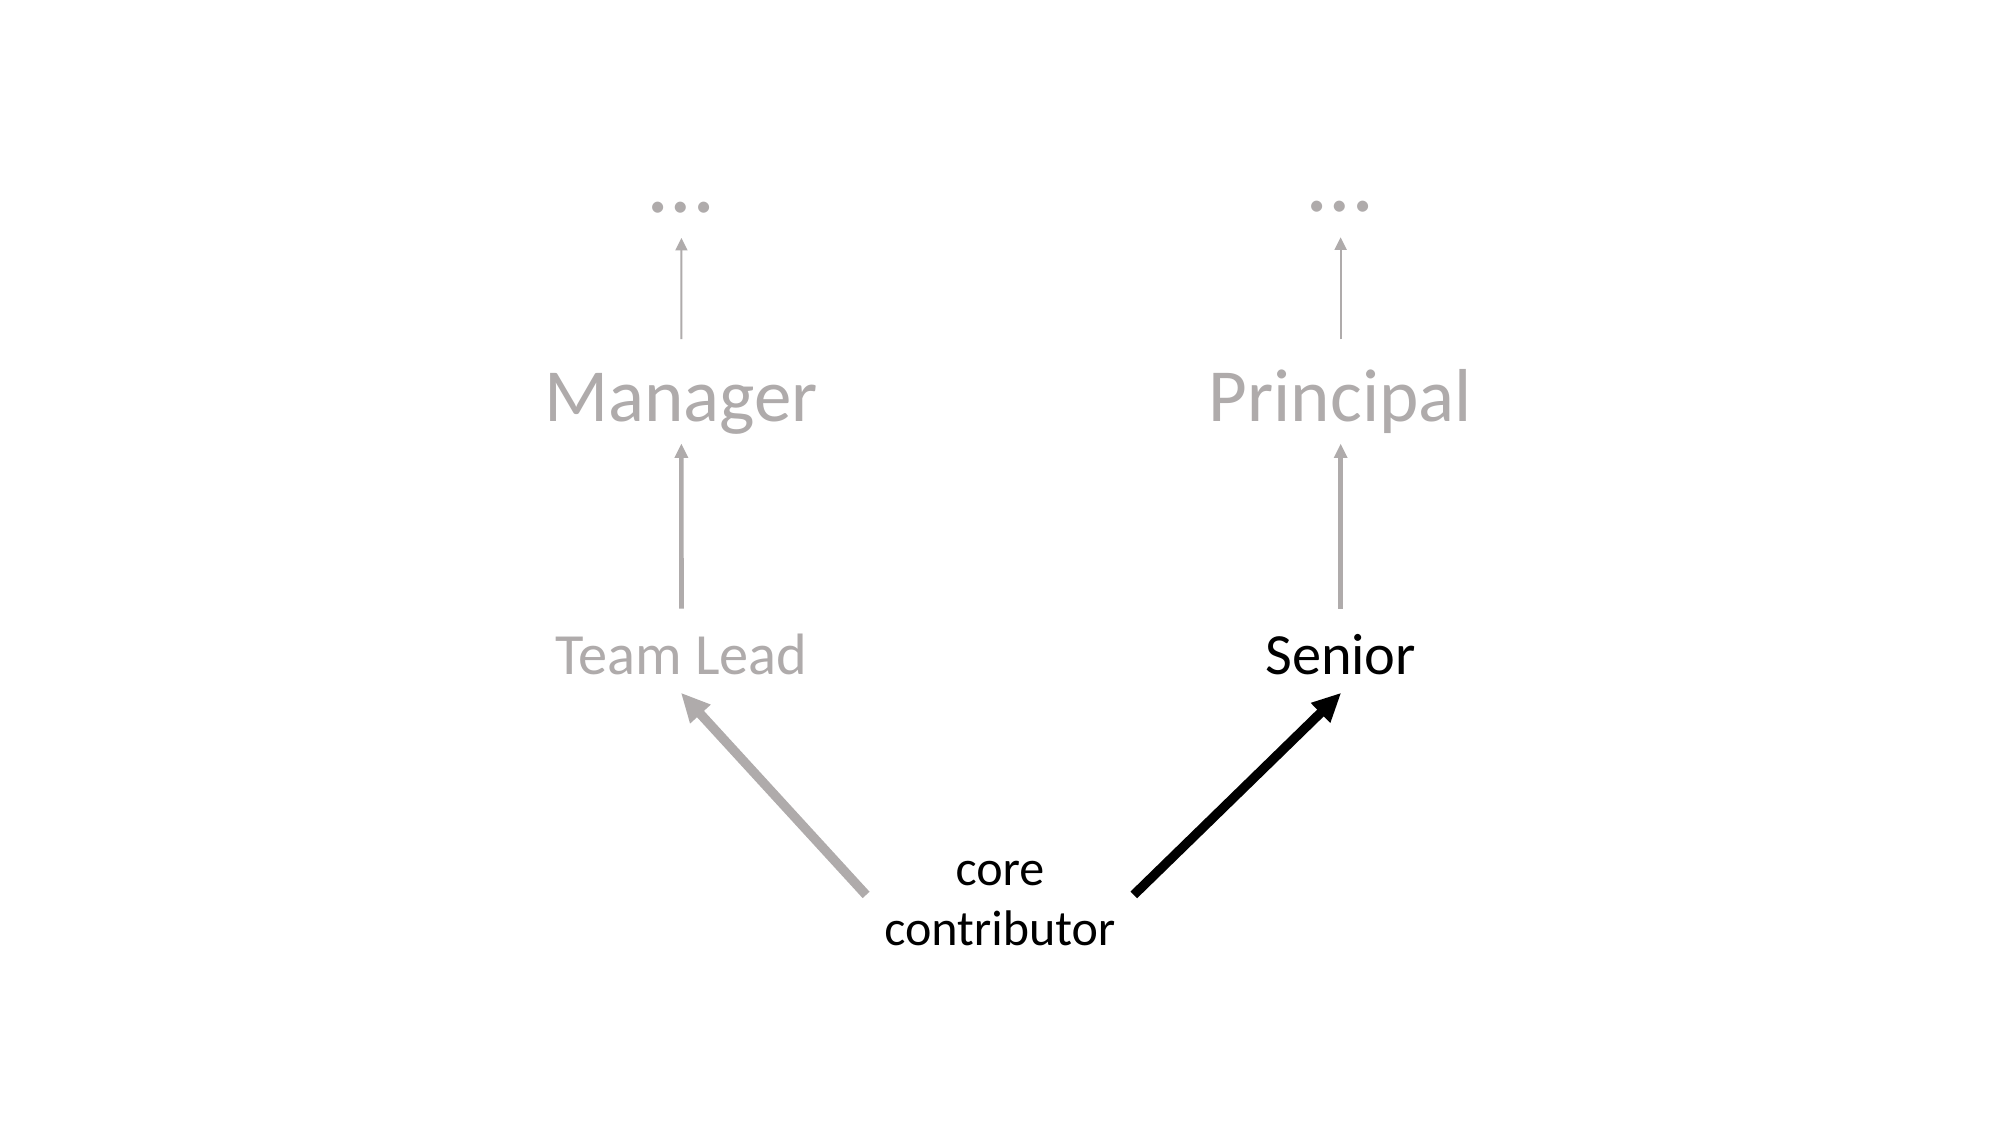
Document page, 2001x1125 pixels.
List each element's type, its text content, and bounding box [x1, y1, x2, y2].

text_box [1133, 694, 1341, 896]
text_box … [1294, 112, 1388, 238]
text_box … [634, 113, 728, 238]
text_box Team Lead [540, 608, 823, 694]
text_box Principal [1194, 339, 1488, 444]
text_box Senior [1250, 608, 1431, 694]
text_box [681, 694, 867, 896]
text_box core contributor [866, 827, 1134, 963]
text_box Manager [529, 339, 834, 444]
